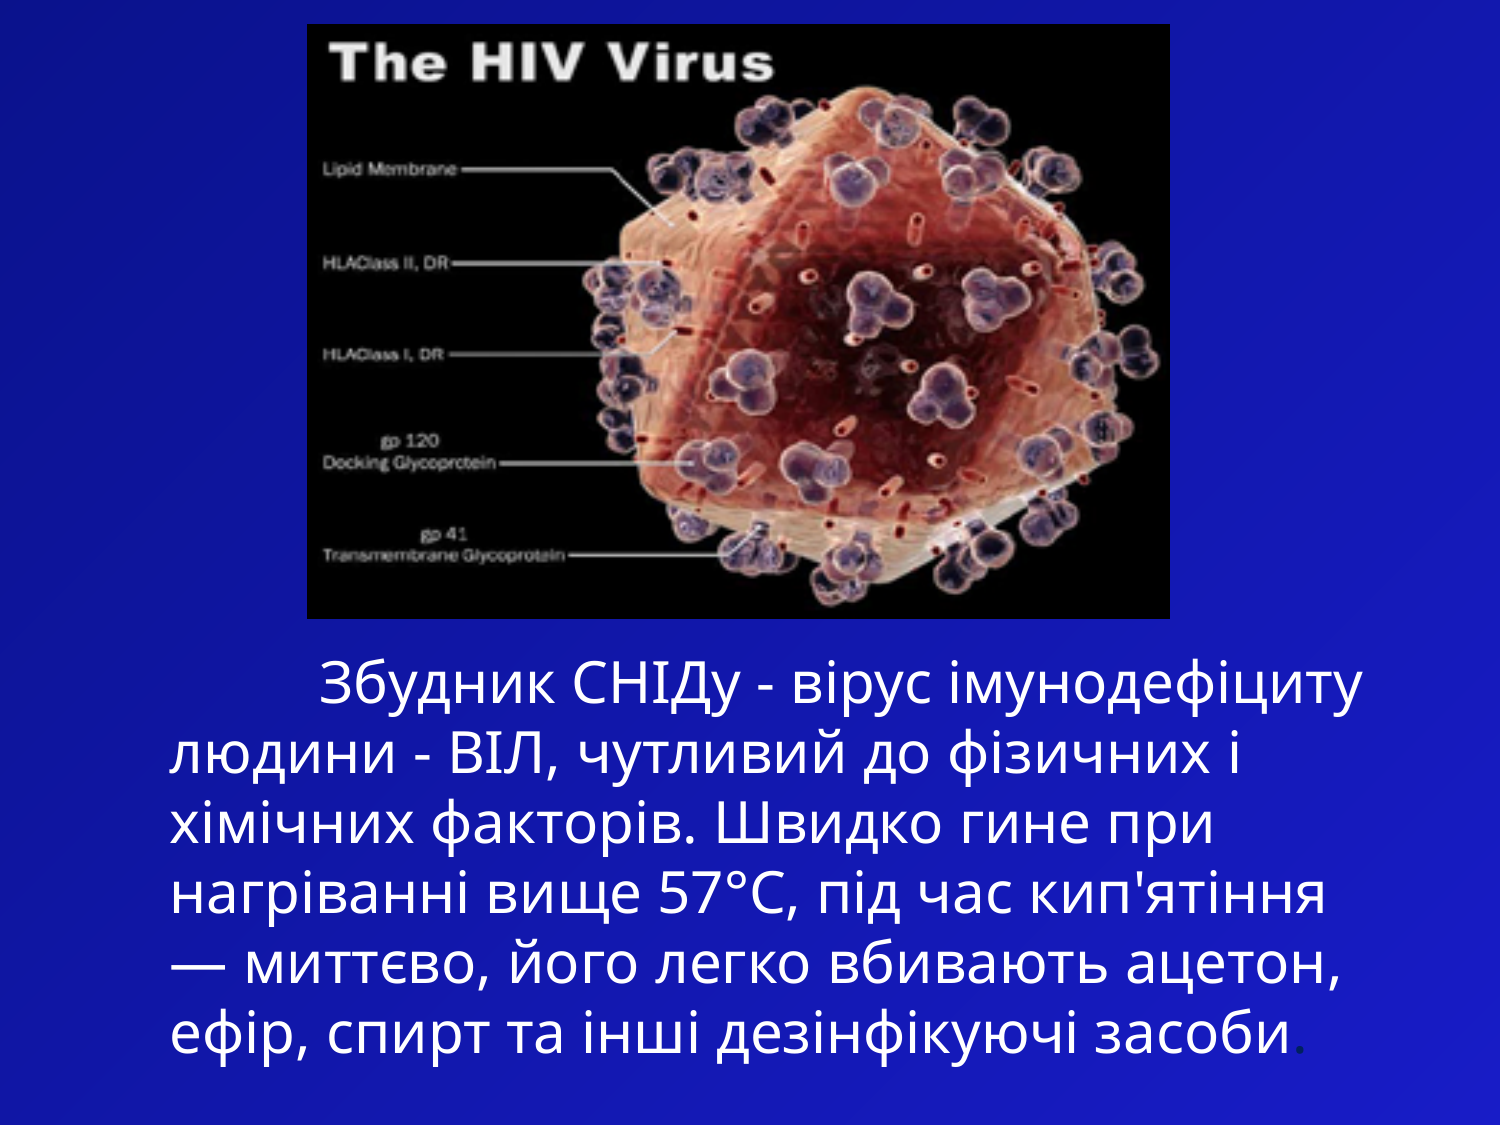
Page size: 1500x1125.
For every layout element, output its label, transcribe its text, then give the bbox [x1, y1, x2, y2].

list Збудник СНІДу - вірус імунодефіциту людини - ВІЛ, чутливий до фізичних і хімічних факторів. Швидко гине при нагріванні вище 57°С, під час кип'ятіння — миттєво, його легко вбивають ацетон, ефір, спирт та інші дезінфікуючі засоби. [64, 637, 1415, 1075]
picture [307, 24, 1171, 619]
